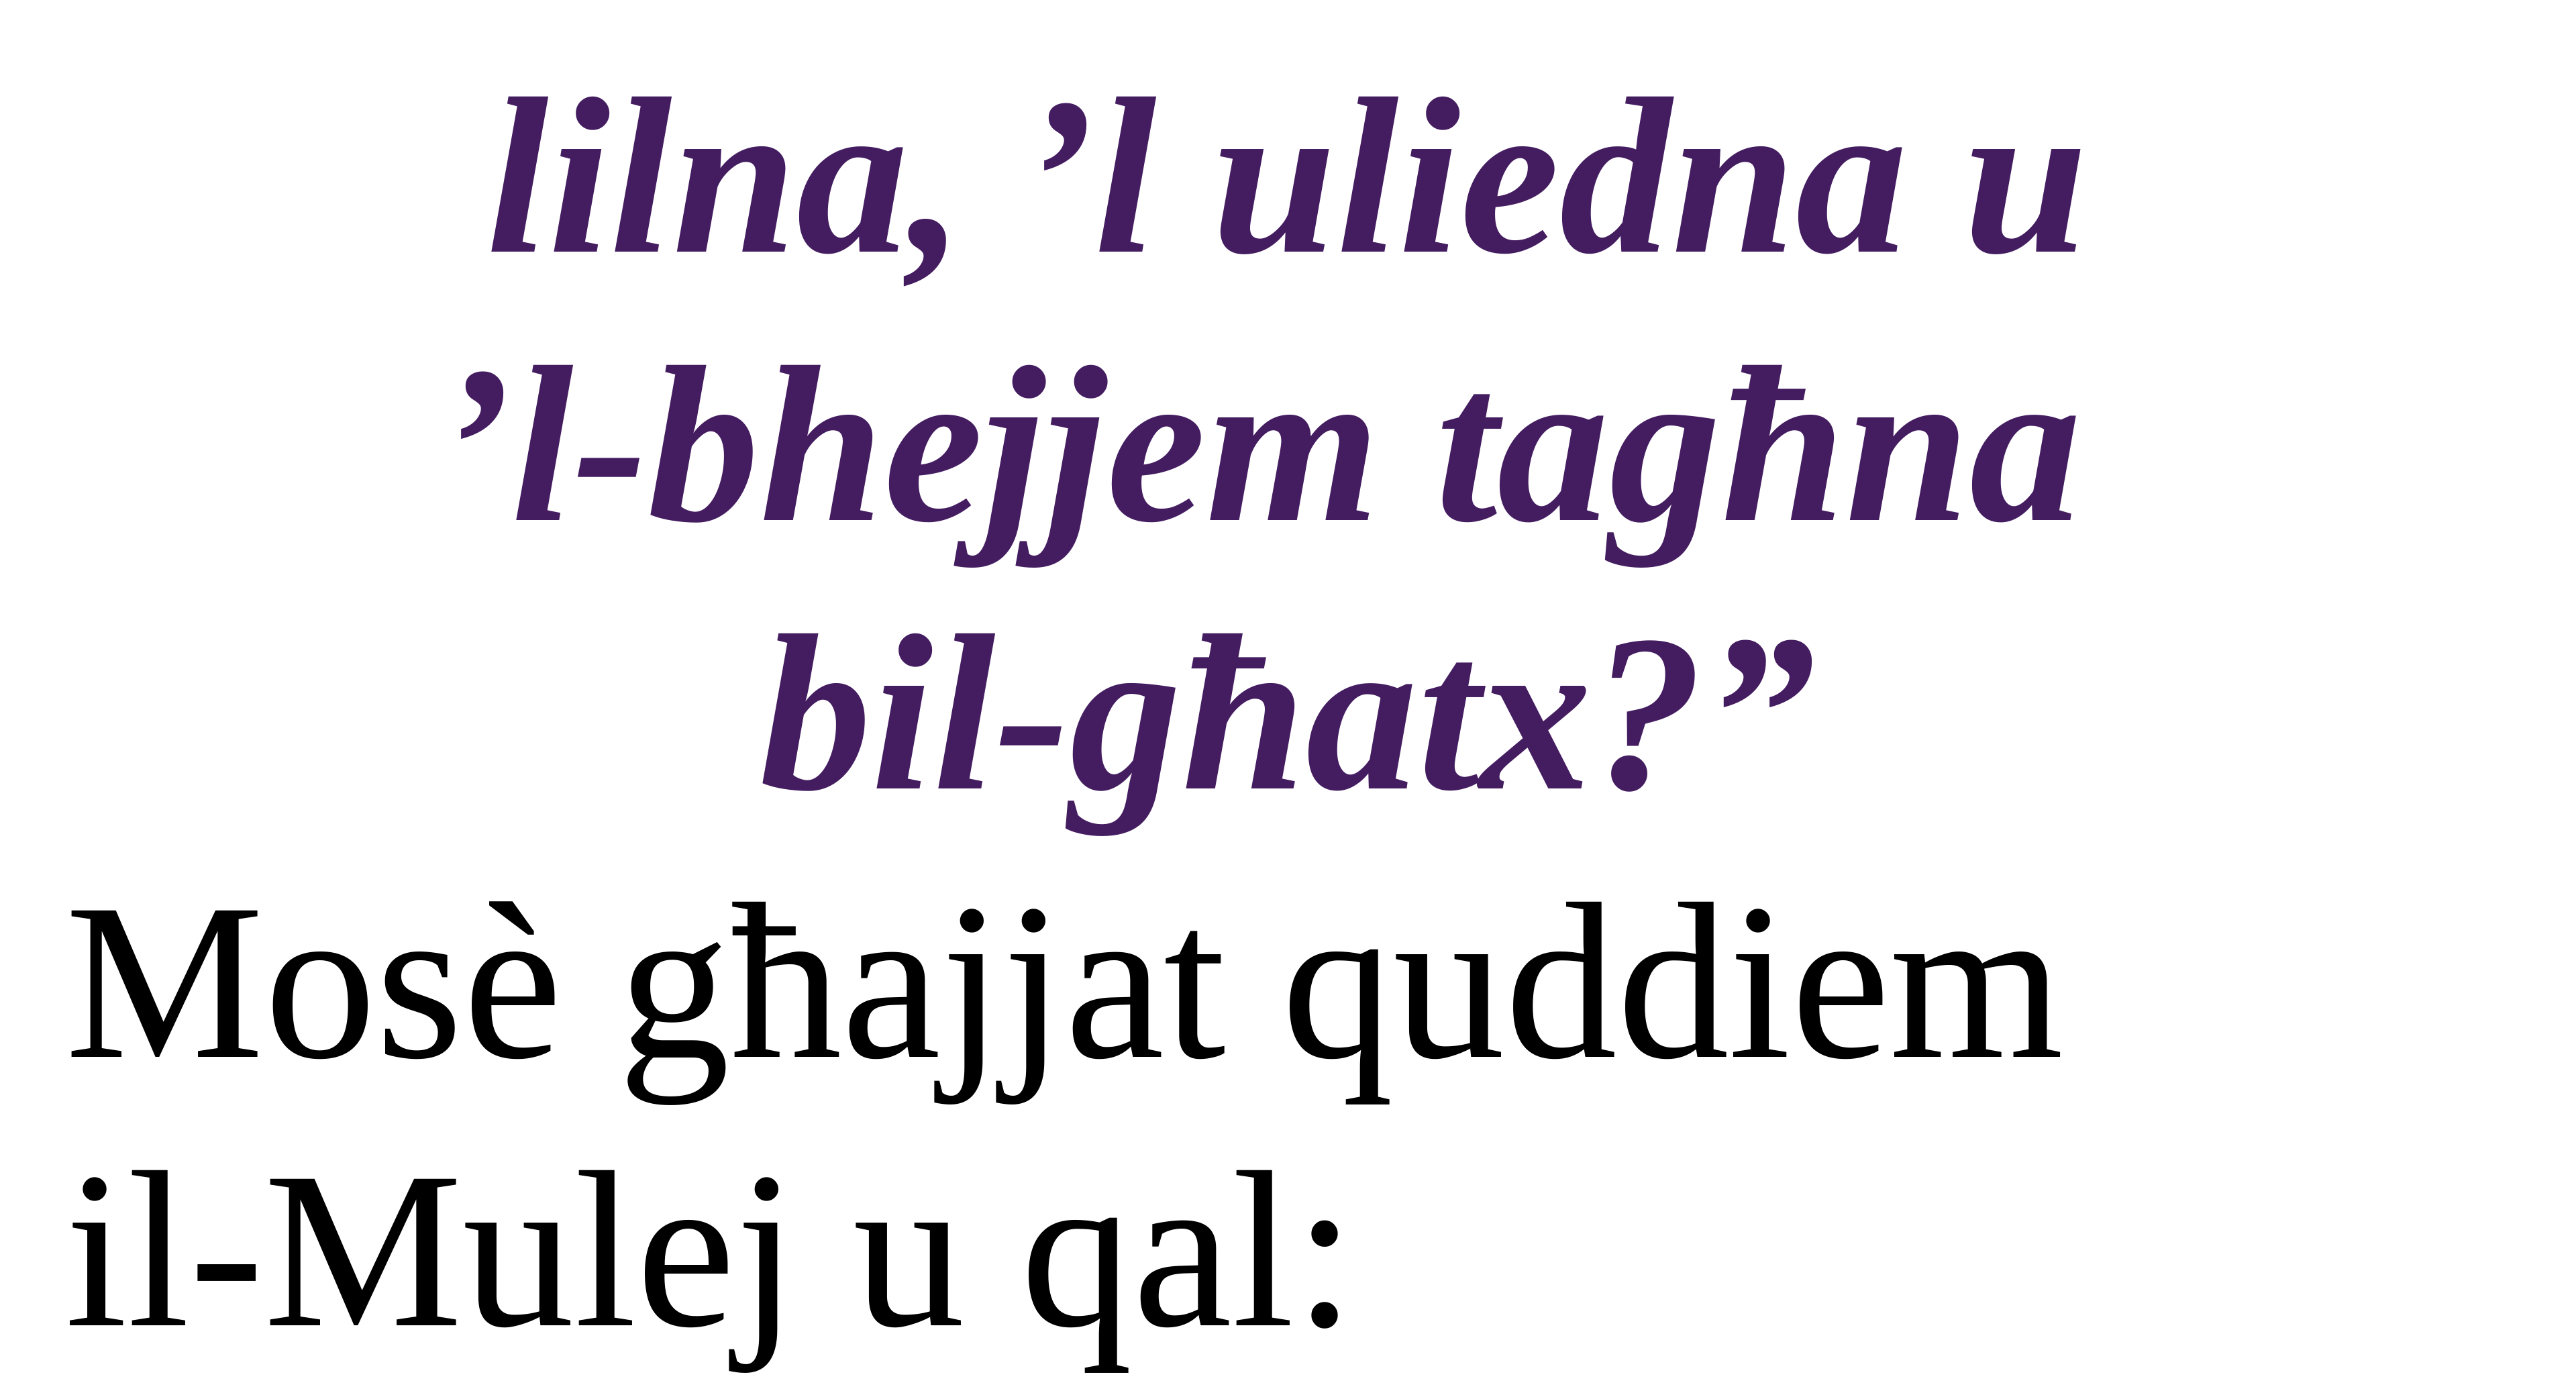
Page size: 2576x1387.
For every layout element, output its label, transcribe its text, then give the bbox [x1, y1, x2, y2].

text_box lilna, ’l uliedna u ’l-bhejjem tagħna bil-għatx?” Mosè għajjat quddiem il-Mulej u qal: [43, 17, 2532, 1382]
